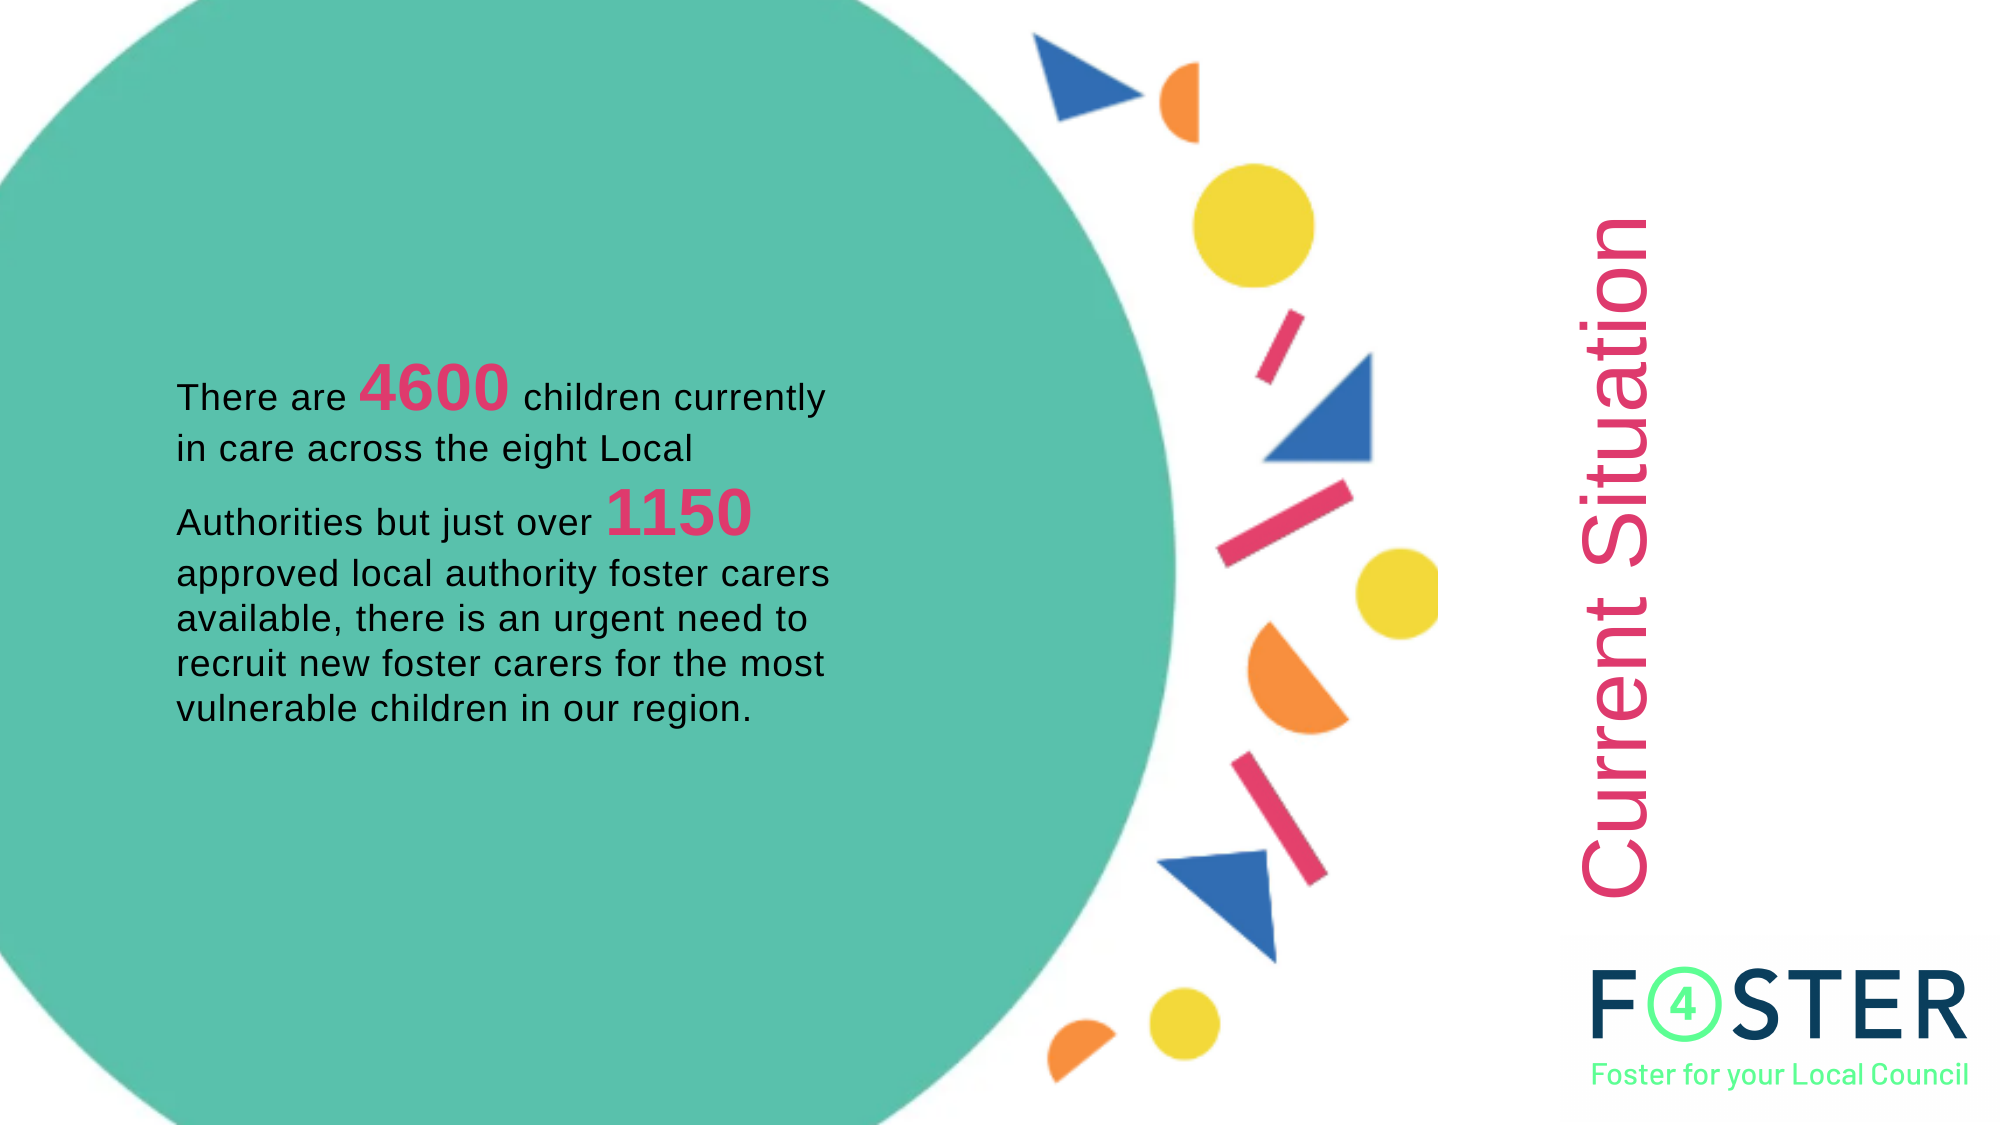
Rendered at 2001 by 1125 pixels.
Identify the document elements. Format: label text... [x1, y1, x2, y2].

picture [1560, 935, 2000, 1122]
text_box [1454, 0, 2000, 1125]
picture [0, 0, 1454, 1125]
text_box Current Situation [1560, 180, 1871, 935]
